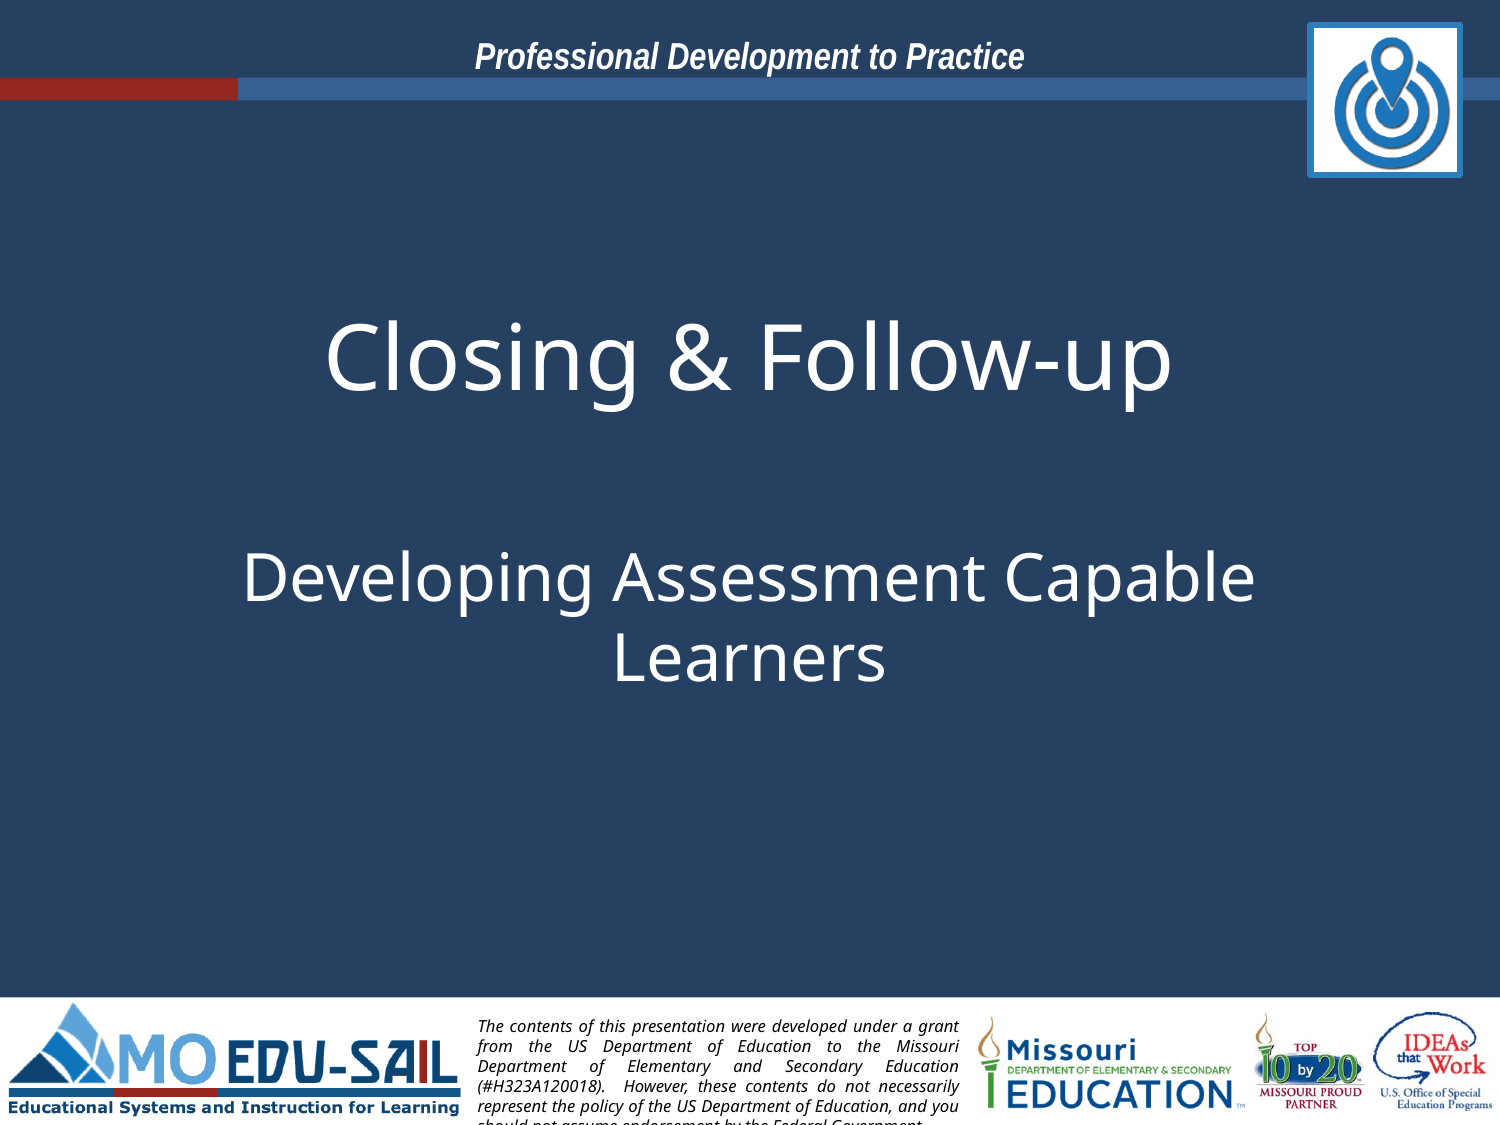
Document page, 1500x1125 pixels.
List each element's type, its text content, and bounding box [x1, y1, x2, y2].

picture [1284, 35, 1475, 171]
picture [1373, 1012, 1492, 1111]
picture [1254, 1012, 1365, 1111]
title Closing & Follow-up [112, 233, 1388, 475]
picture [975, 1012, 1247, 1111]
picture [8, 998, 475, 1120]
subtitle Developing Assessment Capable Learners [225, 527, 1275, 816]
